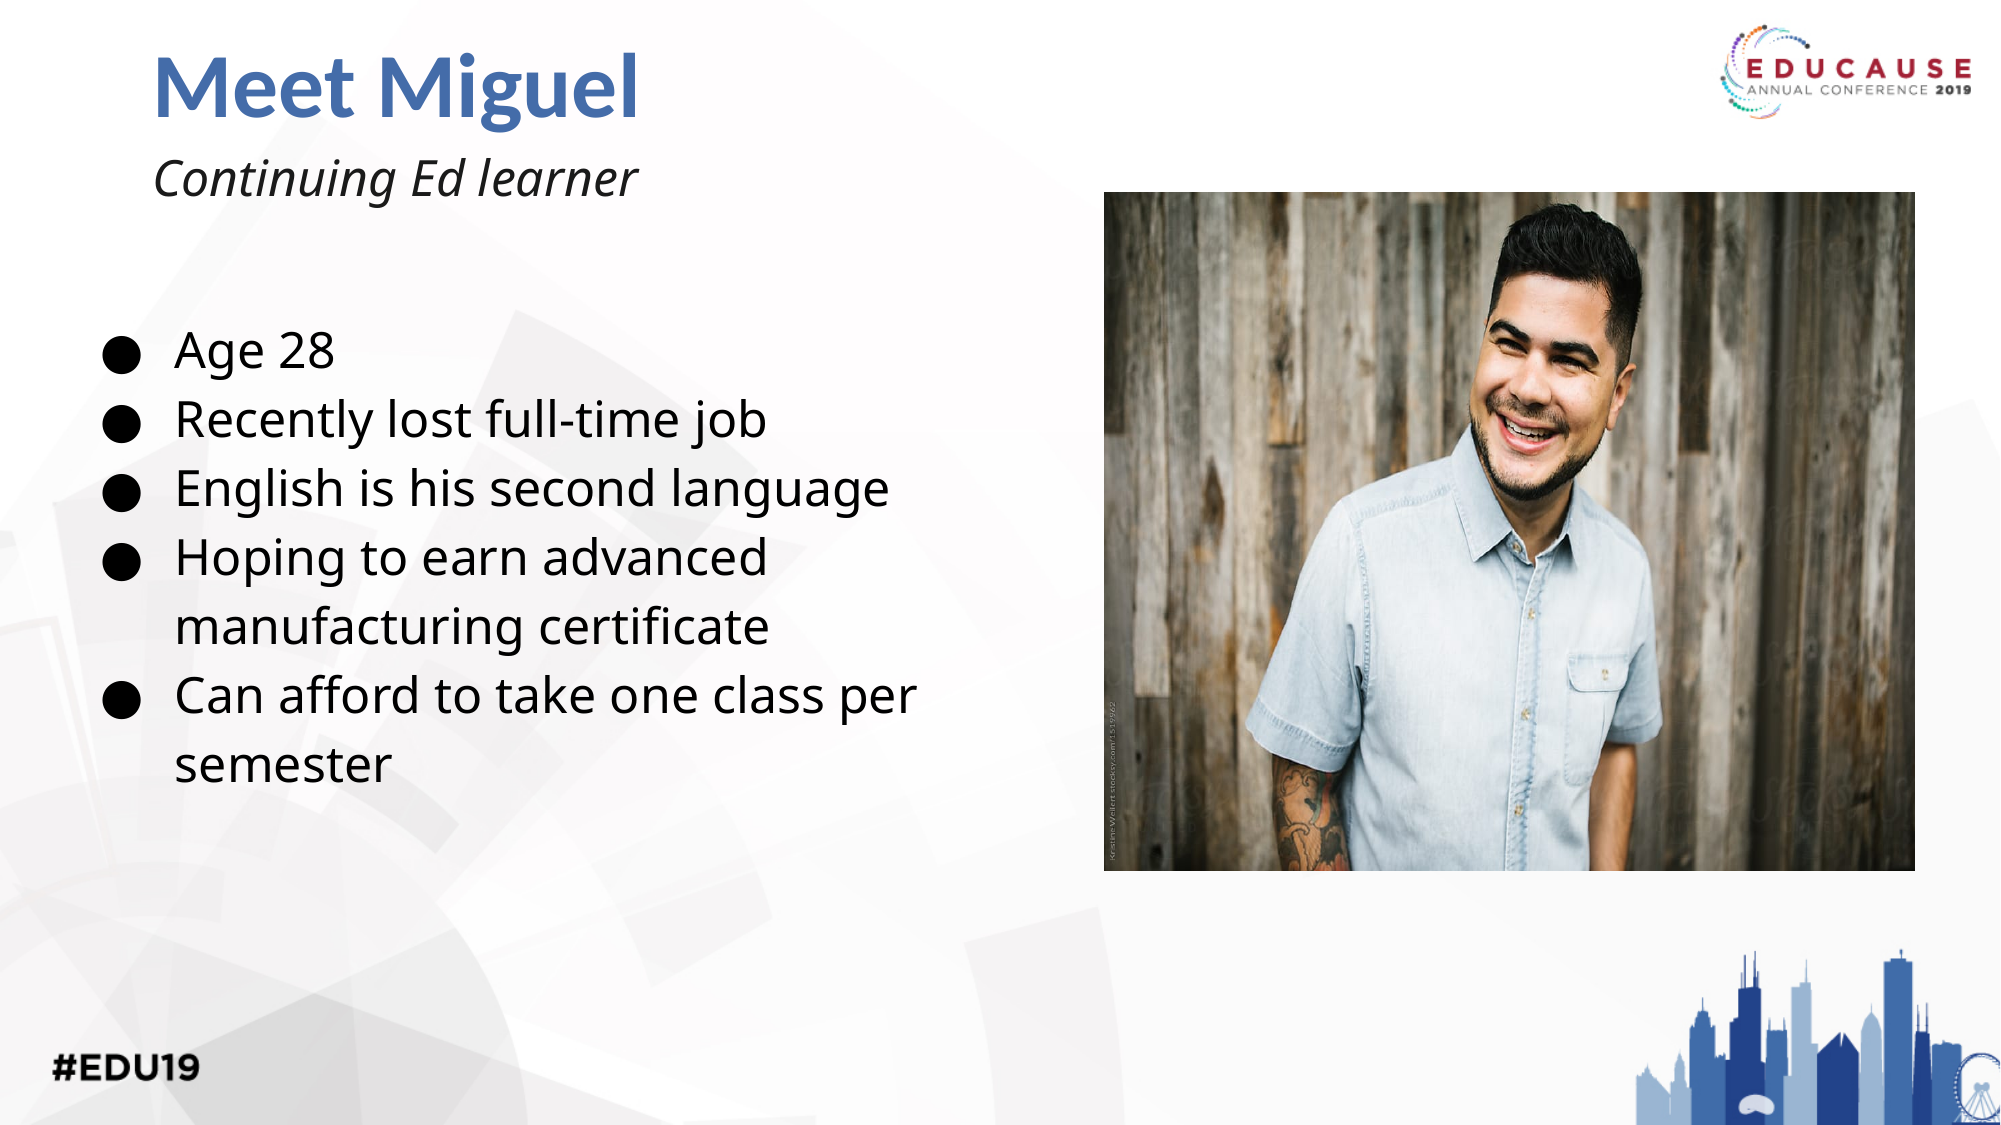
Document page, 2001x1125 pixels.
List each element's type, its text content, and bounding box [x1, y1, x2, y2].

text_box Age 28 Recently lost full-time job English is his second language Hoping to earn advanced manufacturing certificate Can afford to take one class per semester [55, 289, 1091, 909]
picture [0, 0, 2001, 1125]
title Meet Miguel Continuing Ed learner [137, 63, 1863, 281]
